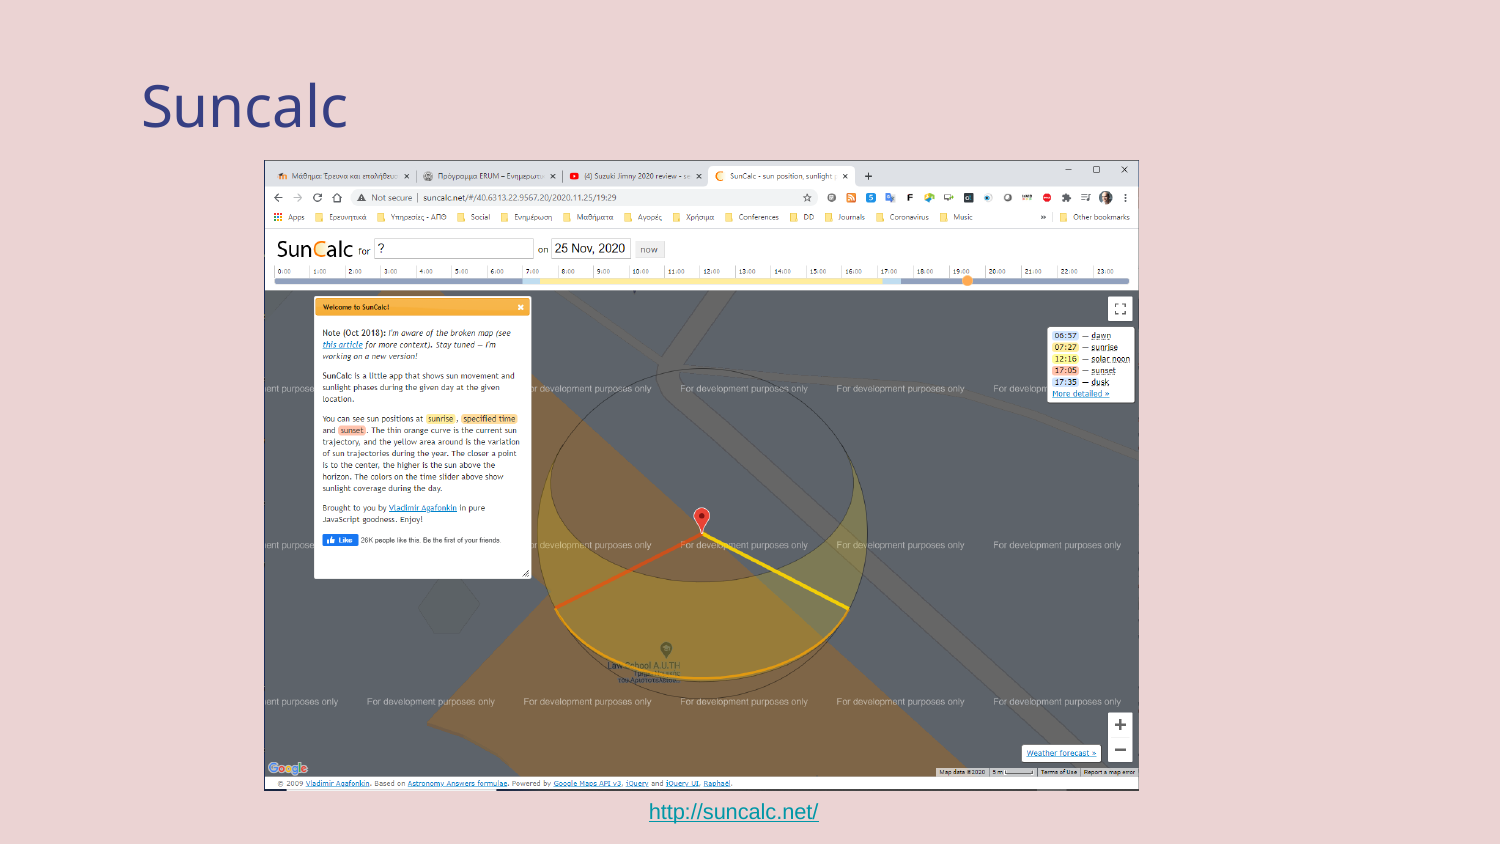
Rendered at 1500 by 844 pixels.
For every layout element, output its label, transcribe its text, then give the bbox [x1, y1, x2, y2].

text_box http://suncalc.net/ [634, 801, 834, 832]
title Suncalc [126, 53, 1139, 186]
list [264, 160, 1139, 792]
